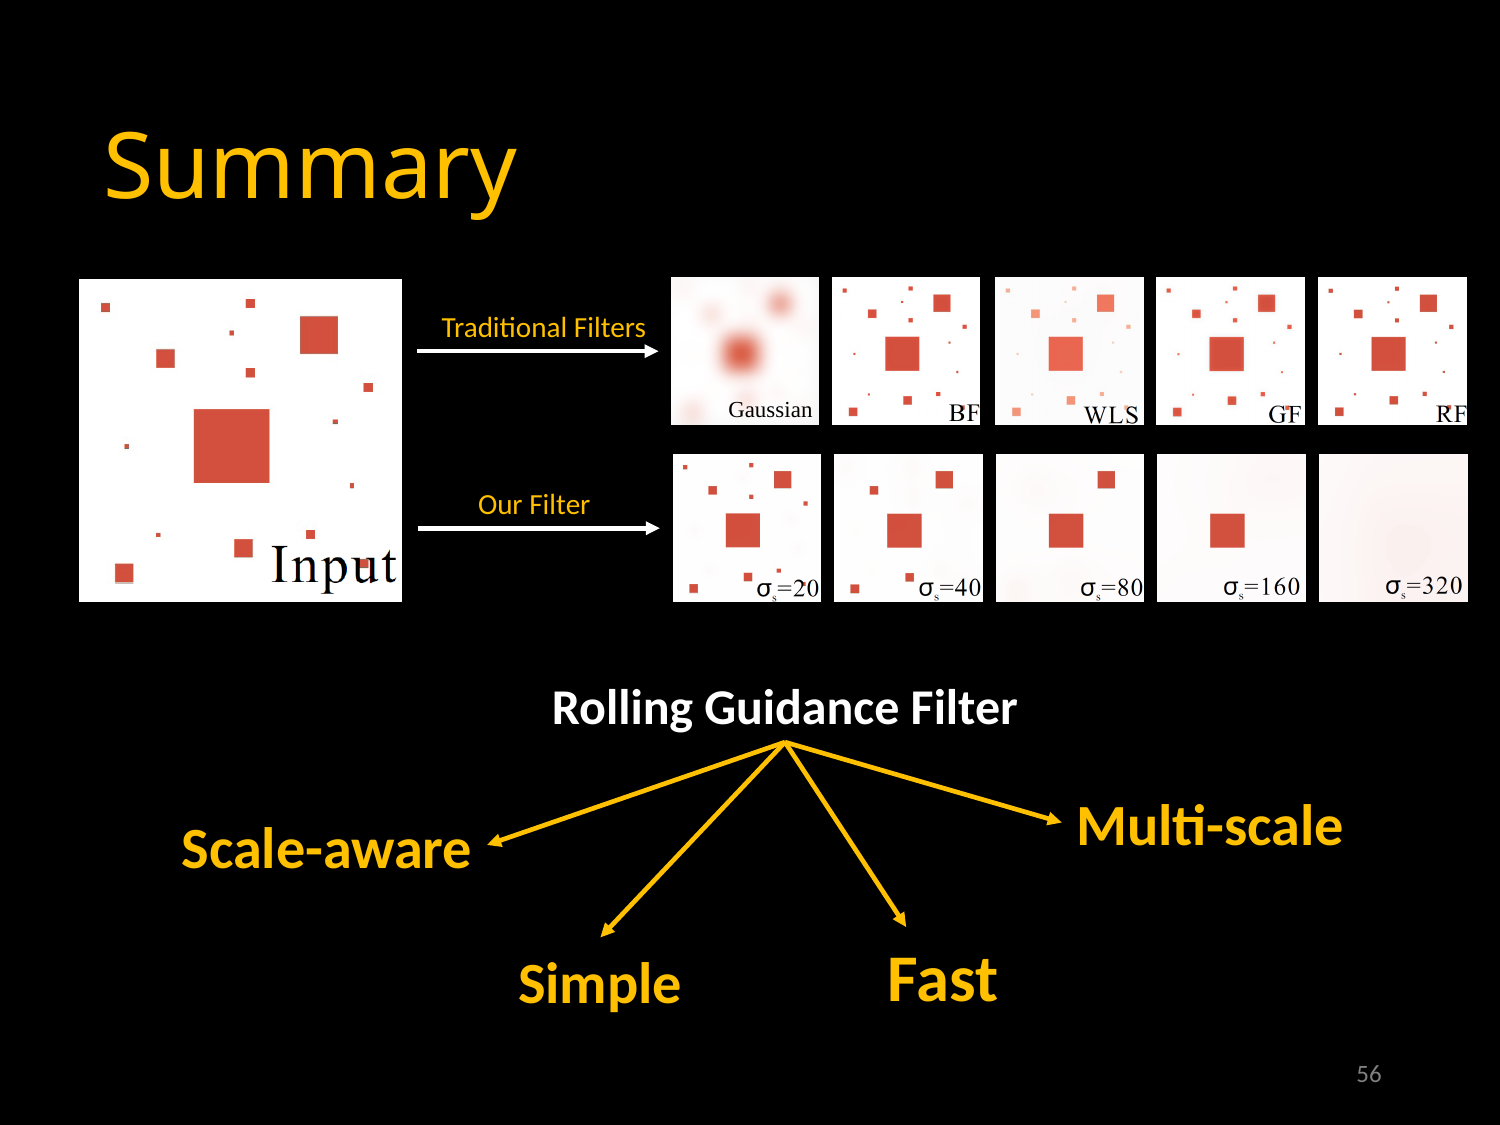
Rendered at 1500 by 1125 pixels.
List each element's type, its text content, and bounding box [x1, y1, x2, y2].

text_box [164, 743, 502, 889]
text_box Rolling Guidance Filter [536, 667, 1034, 743]
picture [1318, 277, 1467, 425]
picture [996, 454, 1144, 602]
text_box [784, 743, 1362, 867]
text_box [671, 277, 829, 431]
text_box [502, 743, 785, 1024]
title Summary [103, 59, 1397, 278]
picture [673, 454, 821, 602]
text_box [418, 477, 660, 529]
picture [834, 454, 983, 602]
picture [1156, 277, 1305, 425]
picture [1157, 454, 1306, 602]
slide_number 56 [1059, 1042, 1397, 1103]
picture [1319, 454, 1468, 602]
picture [832, 277, 980, 425]
picture [79, 279, 402, 603]
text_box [784, 867, 1016, 1023]
picture [995, 277, 1144, 425]
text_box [416, 300, 666, 352]
